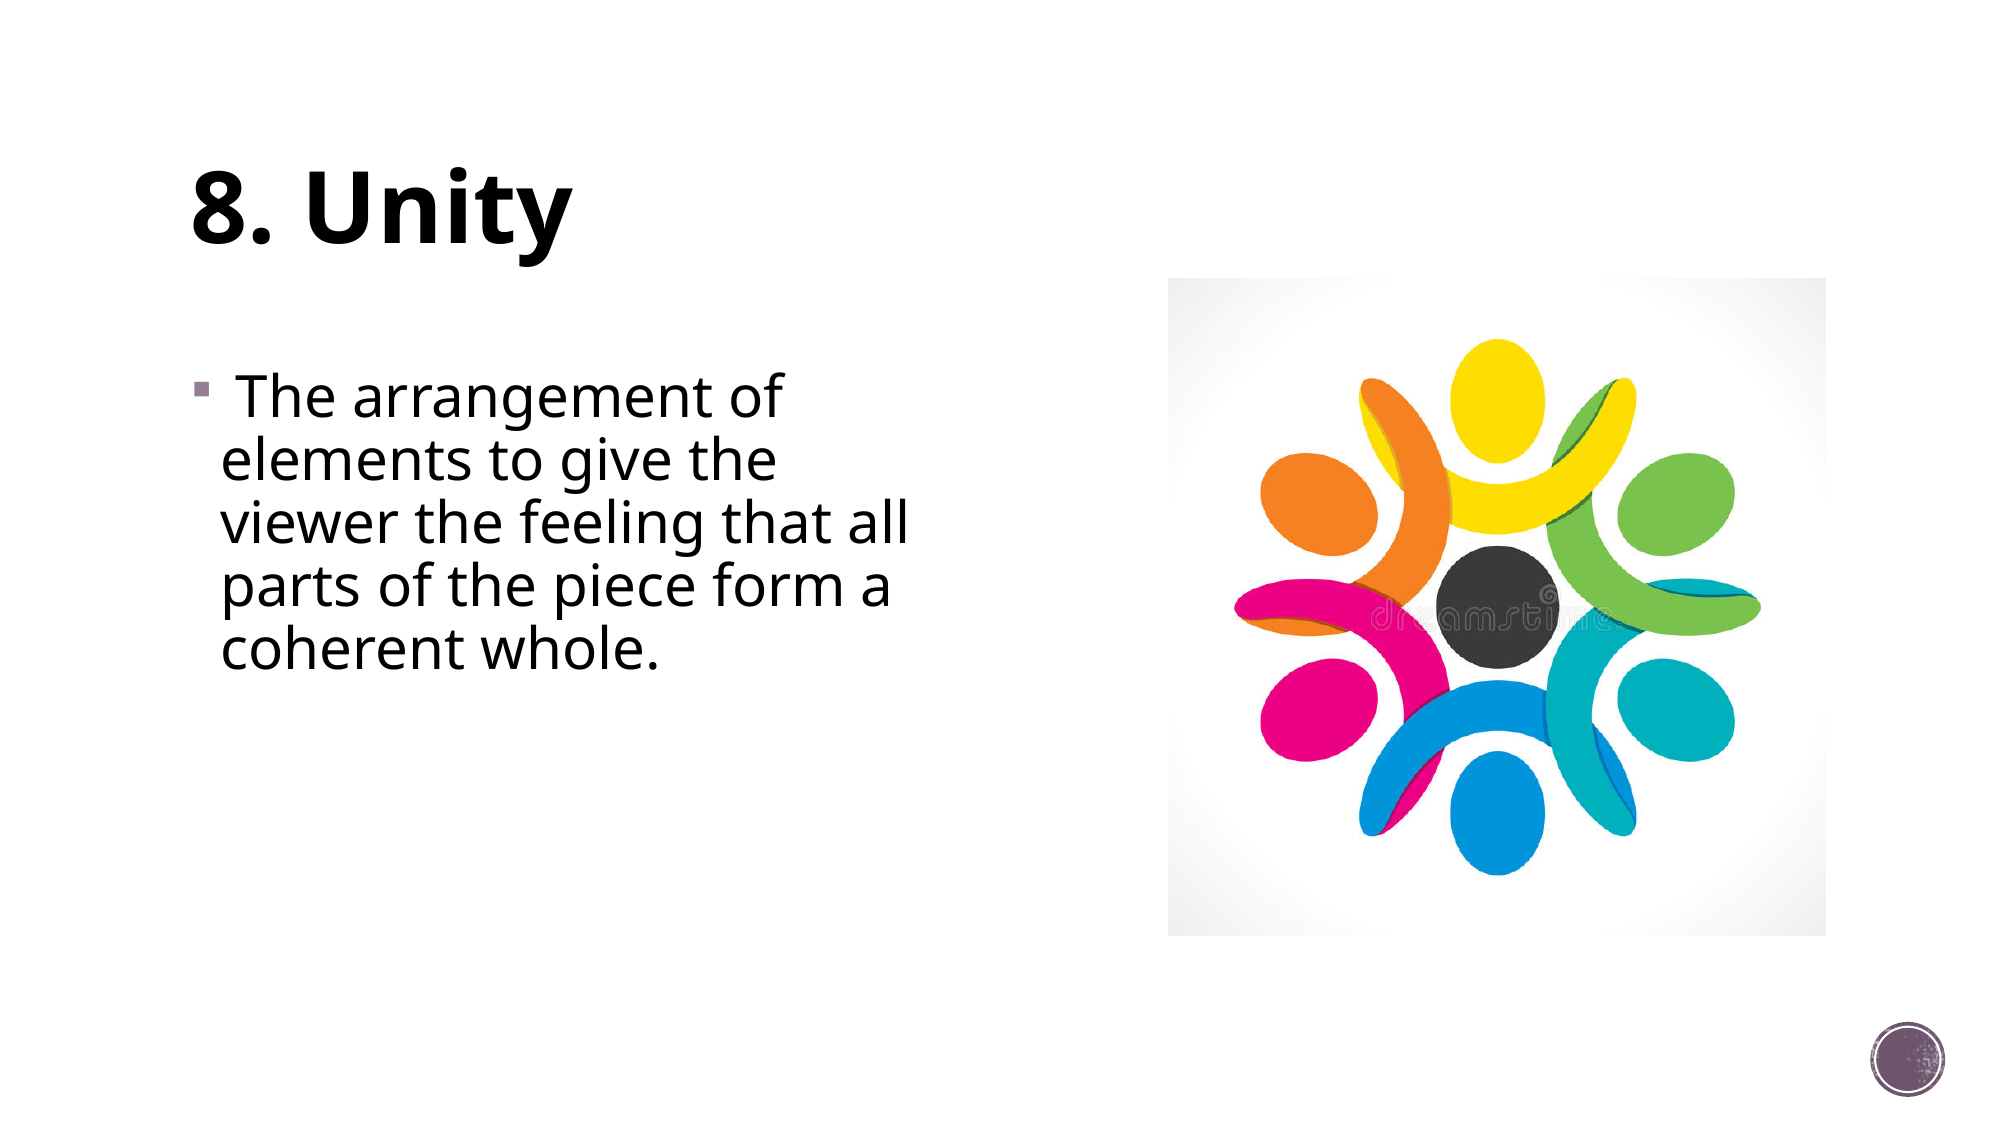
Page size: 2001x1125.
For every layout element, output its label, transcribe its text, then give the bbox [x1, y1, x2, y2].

list The arrangement of elements to give the viewer the feeling that all parts of the piece form a coherent whole. [175, 360, 956, 1013]
title 8. Unity [175, 79, 1826, 344]
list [1171, 282, 1824, 935]
